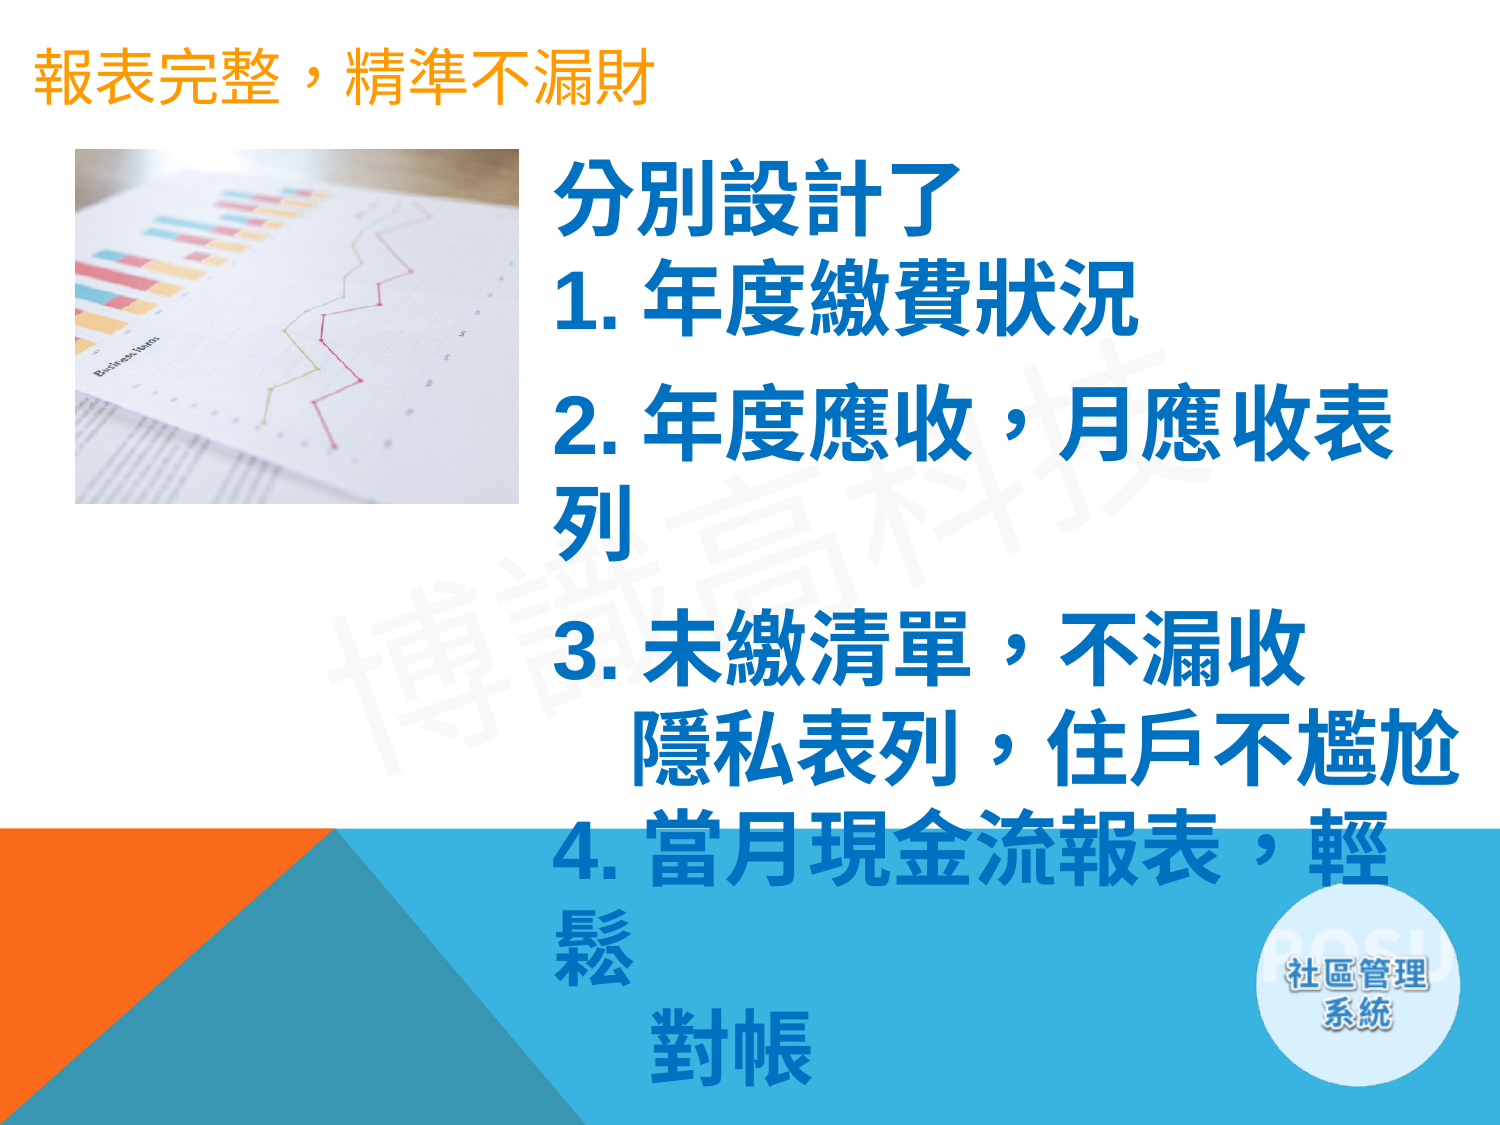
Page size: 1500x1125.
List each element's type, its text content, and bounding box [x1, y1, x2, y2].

picture [75, 148, 519, 504]
picture [1245, 869, 1479, 1104]
text_box 報表完整，精準不漏財 [17, 30, 963, 121]
text_box 分別設計了 1.年度繳費狀況 2.年度應收，月應 收表列 3.未繳清單，不漏收 隱私表列，住戶不尷尬 4.當月現金流報表，輕鬆 對帳 [537, 139, 1478, 1125]
